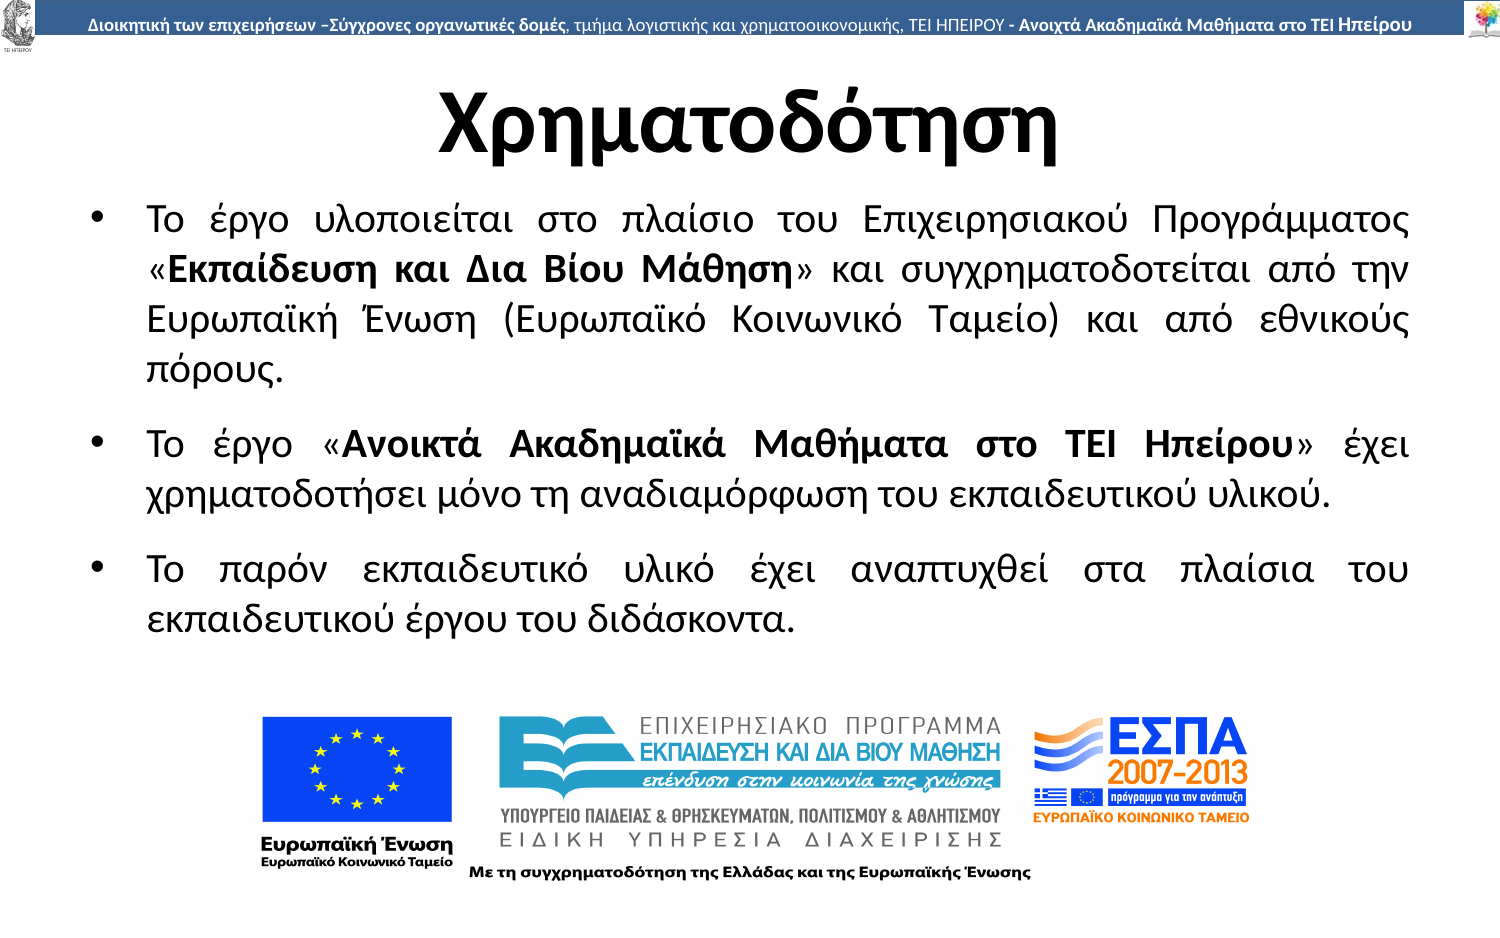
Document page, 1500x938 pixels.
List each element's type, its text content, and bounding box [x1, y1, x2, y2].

list Το έργο υλοποιείται στο πλαίσιο του Επιχειρησιακού Προγράμματος «Εκπαίδευση και Δια Βίου Μάθηση» και συγχρηματοδοτείται από την Ευρωπαϊκή Ένωση (Ευρωπαϊκό Κοινωνικό Ταμείο) και από εθνικούς πόρους. Το έργο «Ανοικτά Ακαδημαϊκά Μαθήματα στο TEI Ηπείρου» έχει χρηματοδοτήσει μόνο τη αναδιαμόρφωση του εκπαιδευτικού υλικού. Το παρόν εκπαιδευτικό υλικό έχει αναπτυχθεί στα πλαίσια του εκπαιδευτικού έργου του διδάσκοντα. [75, 183, 1425, 802]
picture [1464, 1, 1500, 39]
title Χρηματοδότηση [75, 37, 1425, 183]
picture [0, 0, 35, 54]
picture [218, 690, 1282, 903]
